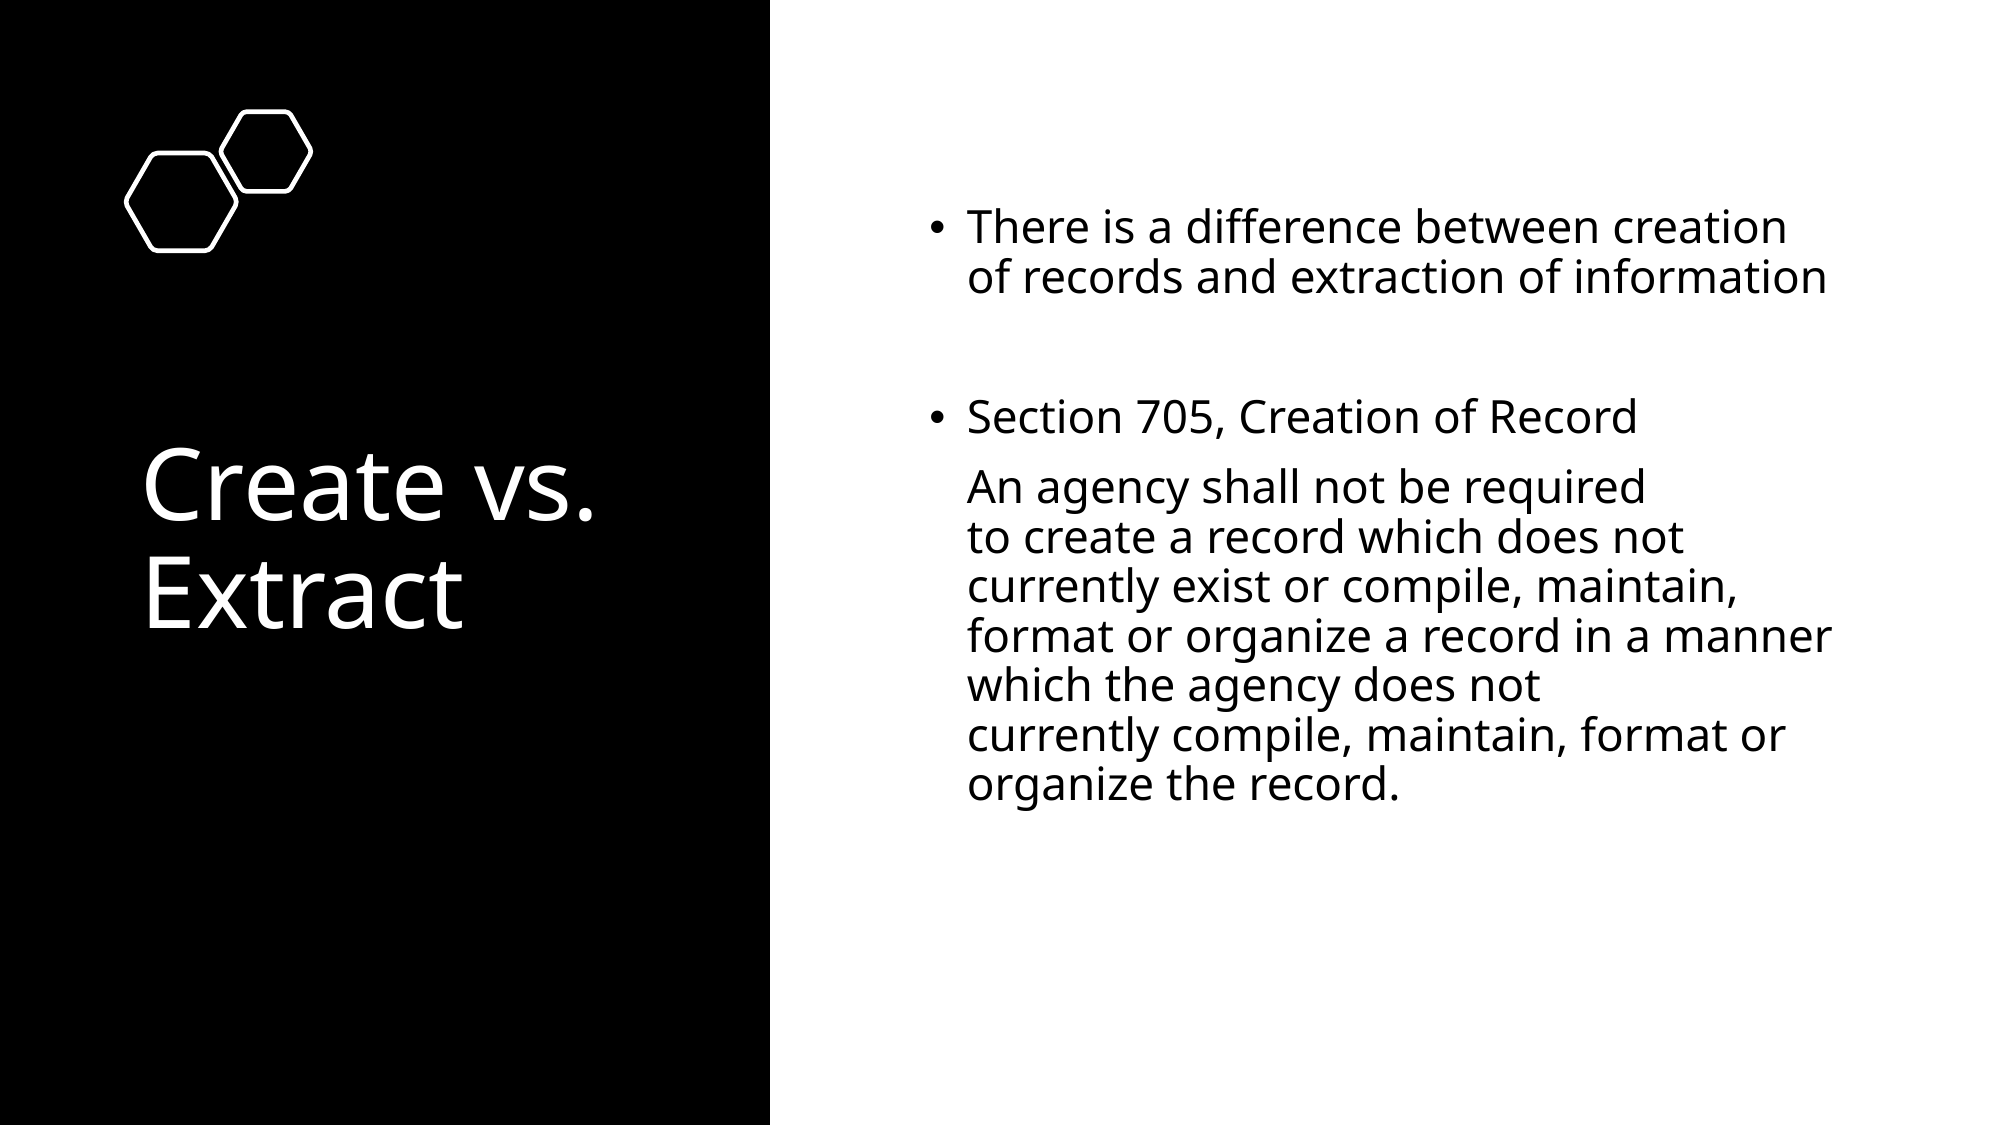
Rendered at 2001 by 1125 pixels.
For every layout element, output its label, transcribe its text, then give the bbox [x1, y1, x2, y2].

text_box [125, 111, 311, 251]
text_box [771, 0, 2000, 1125]
list There is a difference between creation of records and extraction of information Section 705, Creation of Record An agency shall not be required to create a record which does not currently exist or compile, maintain, format or organize a record in a manner which the agency does not currently compile, maintain, format or organize the record. [914, 191, 1853, 894]
text_box [0, 0, 771, 1125]
title Create vs. Extract [125, 191, 714, 894]
